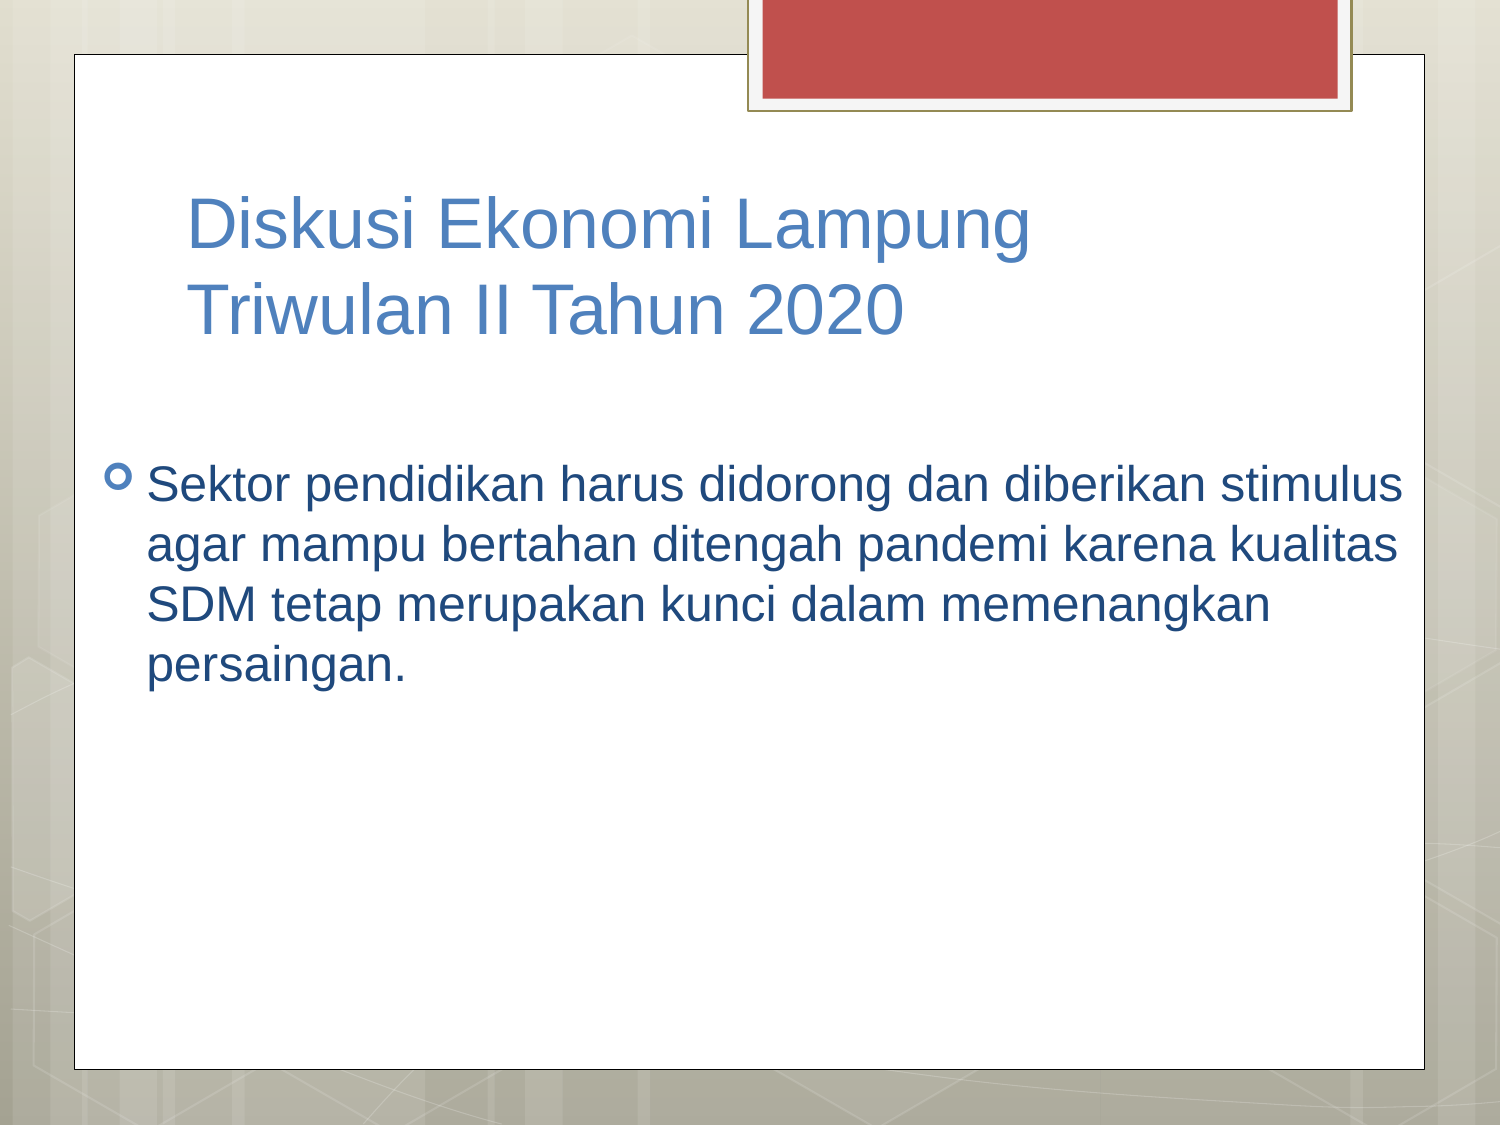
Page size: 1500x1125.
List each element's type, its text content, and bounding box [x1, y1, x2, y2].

list Sektor pendidikan harus didorong dan diberikan stimulus agar mampu bertahan ditengah pandemi karena kualitas SDM tetap merupakan kunci dalam memenangkan persaingan. [75, 444, 1424, 1005]
title Diskusi Ekonomi Lampung Triwulan II Tahun 2020 [171, 168, 1324, 357]
